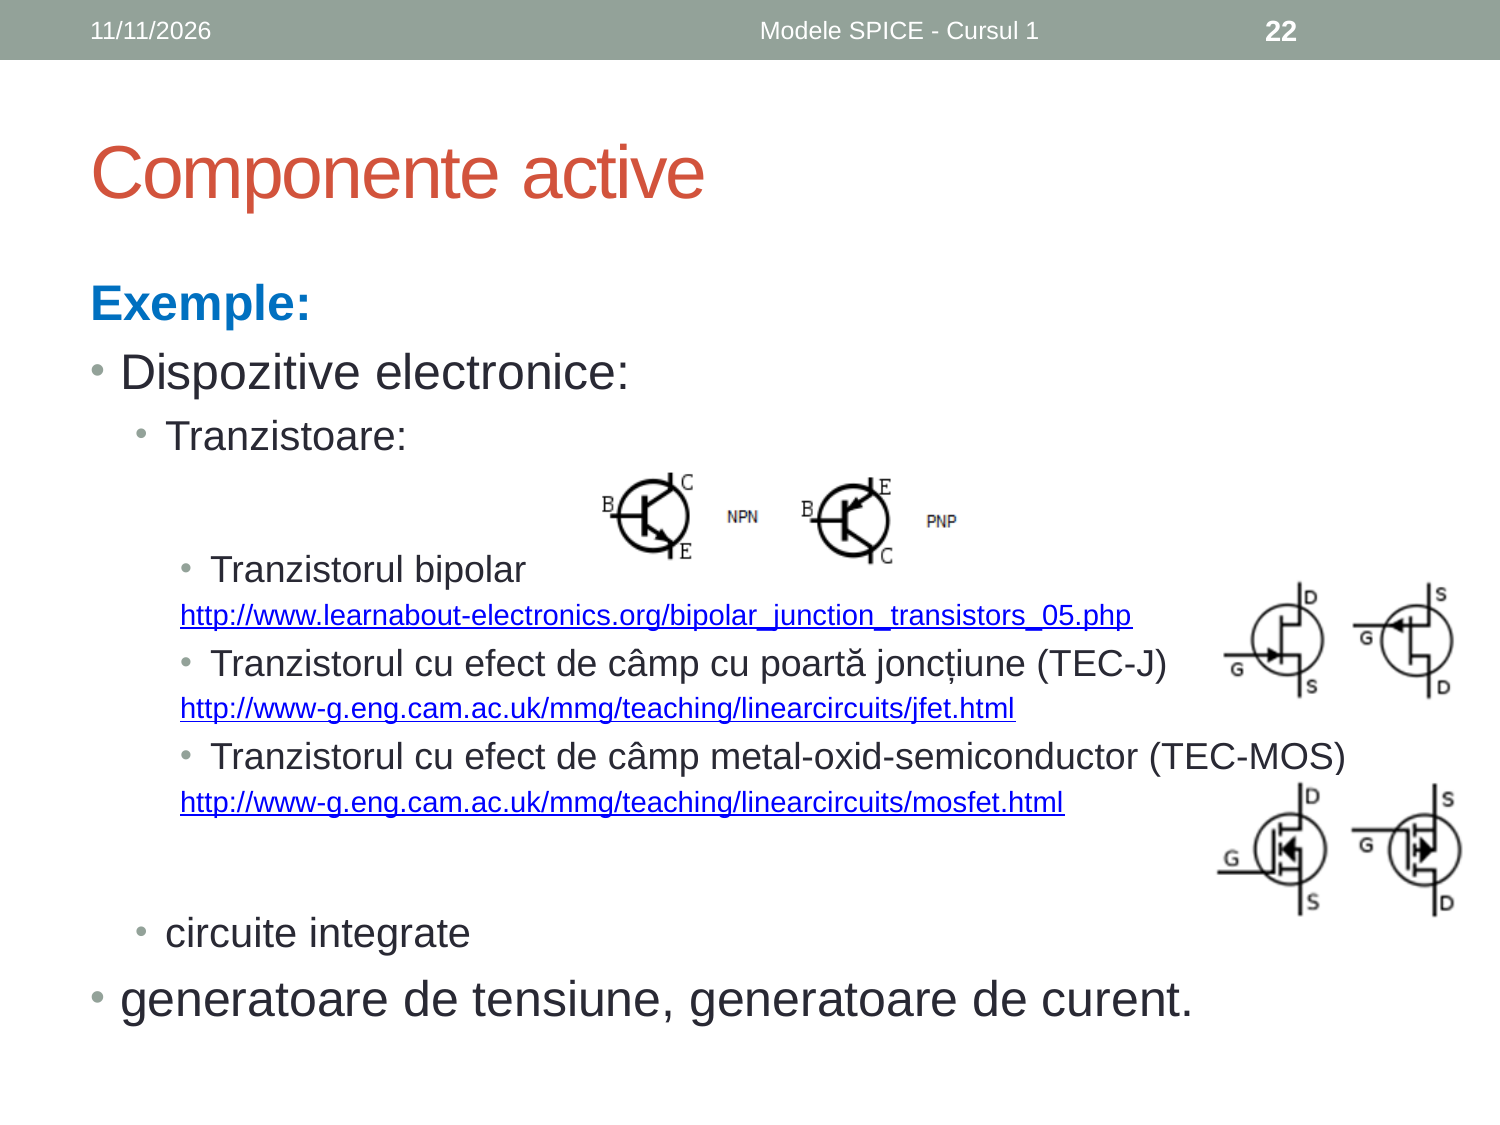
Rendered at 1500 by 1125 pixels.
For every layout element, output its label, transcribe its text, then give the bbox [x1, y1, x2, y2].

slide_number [75, 3, 550, 57]
picture [587, 462, 976, 581]
picture [1212, 572, 1478, 713]
title Componente active [75, 87, 1425, 250]
slide_number 22 [1250, 3, 1425, 57]
footer Modele SPICE - Cursul 1 [562, 3, 1238, 57]
list Exemple: Dispozitive electronice: Tranzistoare: Tranzistorul bipolar http://www.learnabout-electronics.org/bipolar_junction_transistors_05.php Tranzistorul cu efect de câmp cu poartă joncțiune (TEC-J) http://www-g.eng.cam.ac.uk/mmg/teaching/linearcircuits/jfet.html Tranzistorul cu efect de câmp metal-oxid-semiconductor (TEC-MOS) http://www-g.eng.cam.ac.uk/mmg/teaching/linearcircuits/mosfet.html circuite integrate generatoare de tensiune, generatoare de curent. [75, 262, 1425, 1063]
picture [1212, 775, 1478, 926]
